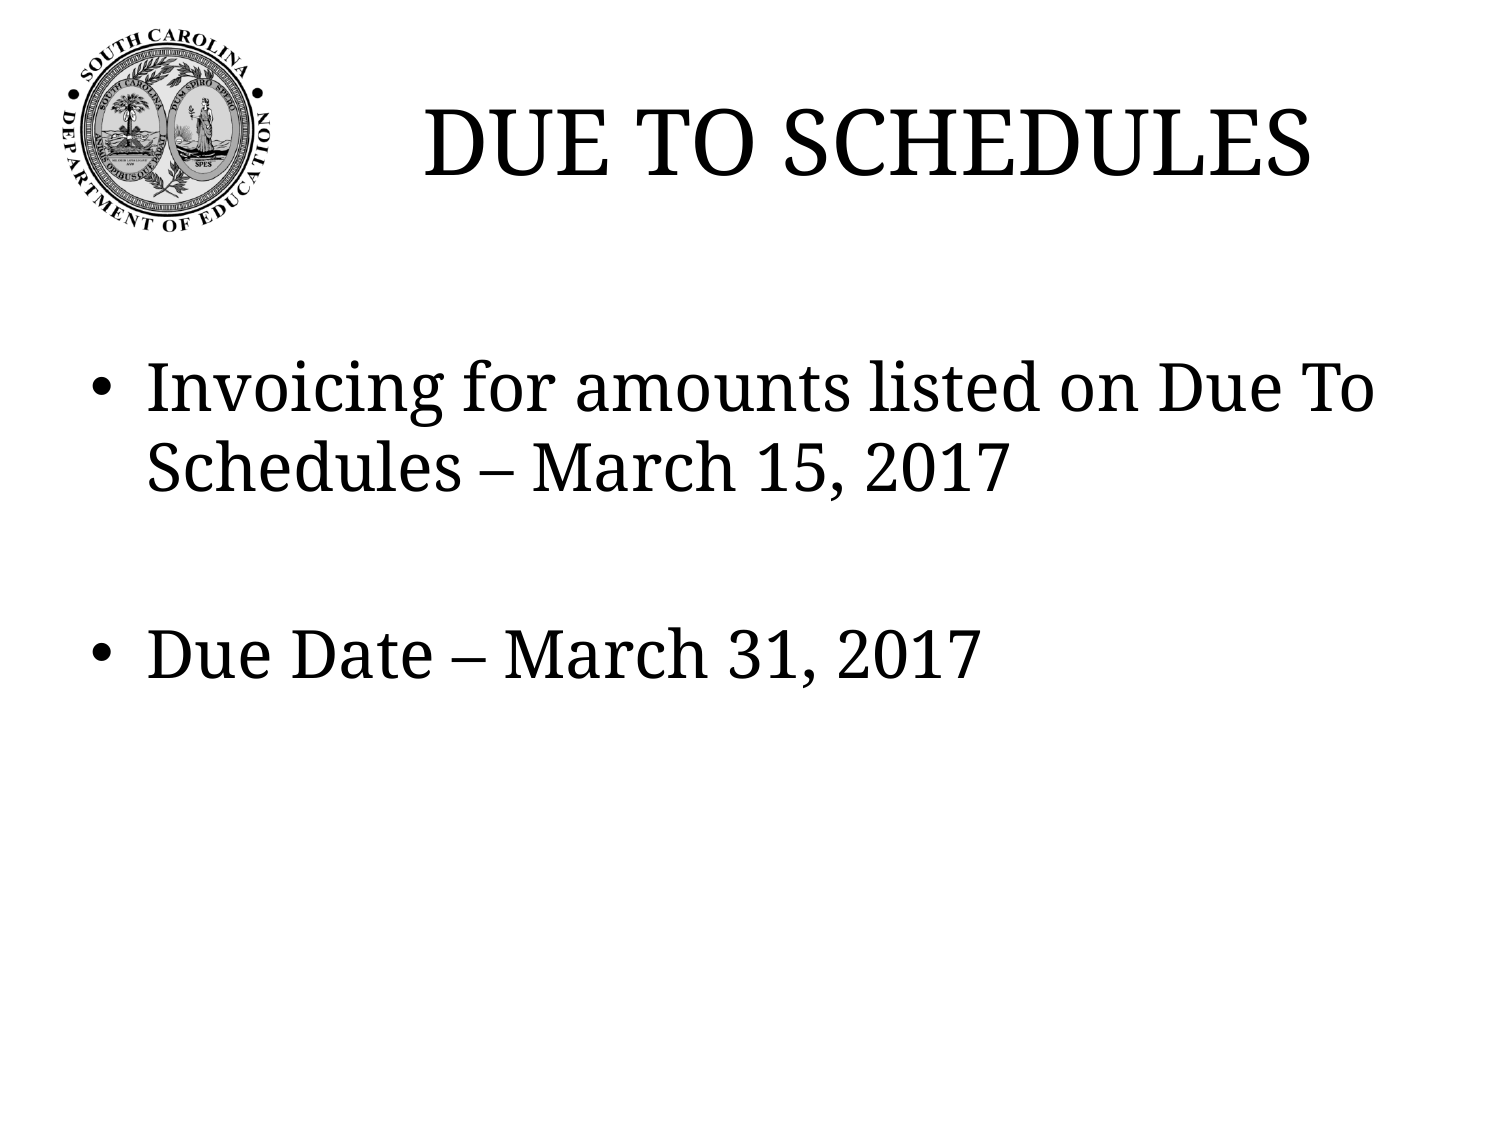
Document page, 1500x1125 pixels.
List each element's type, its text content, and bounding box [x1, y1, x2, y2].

list Invoicing for amounts listed on Due To Schedules – March 15, 2017 Due Date – March 31, 2017 [75, 337, 1425, 1080]
title DUE TO SCHEDULES [312, 45, 1425, 233]
picture [50, 24, 280, 238]
